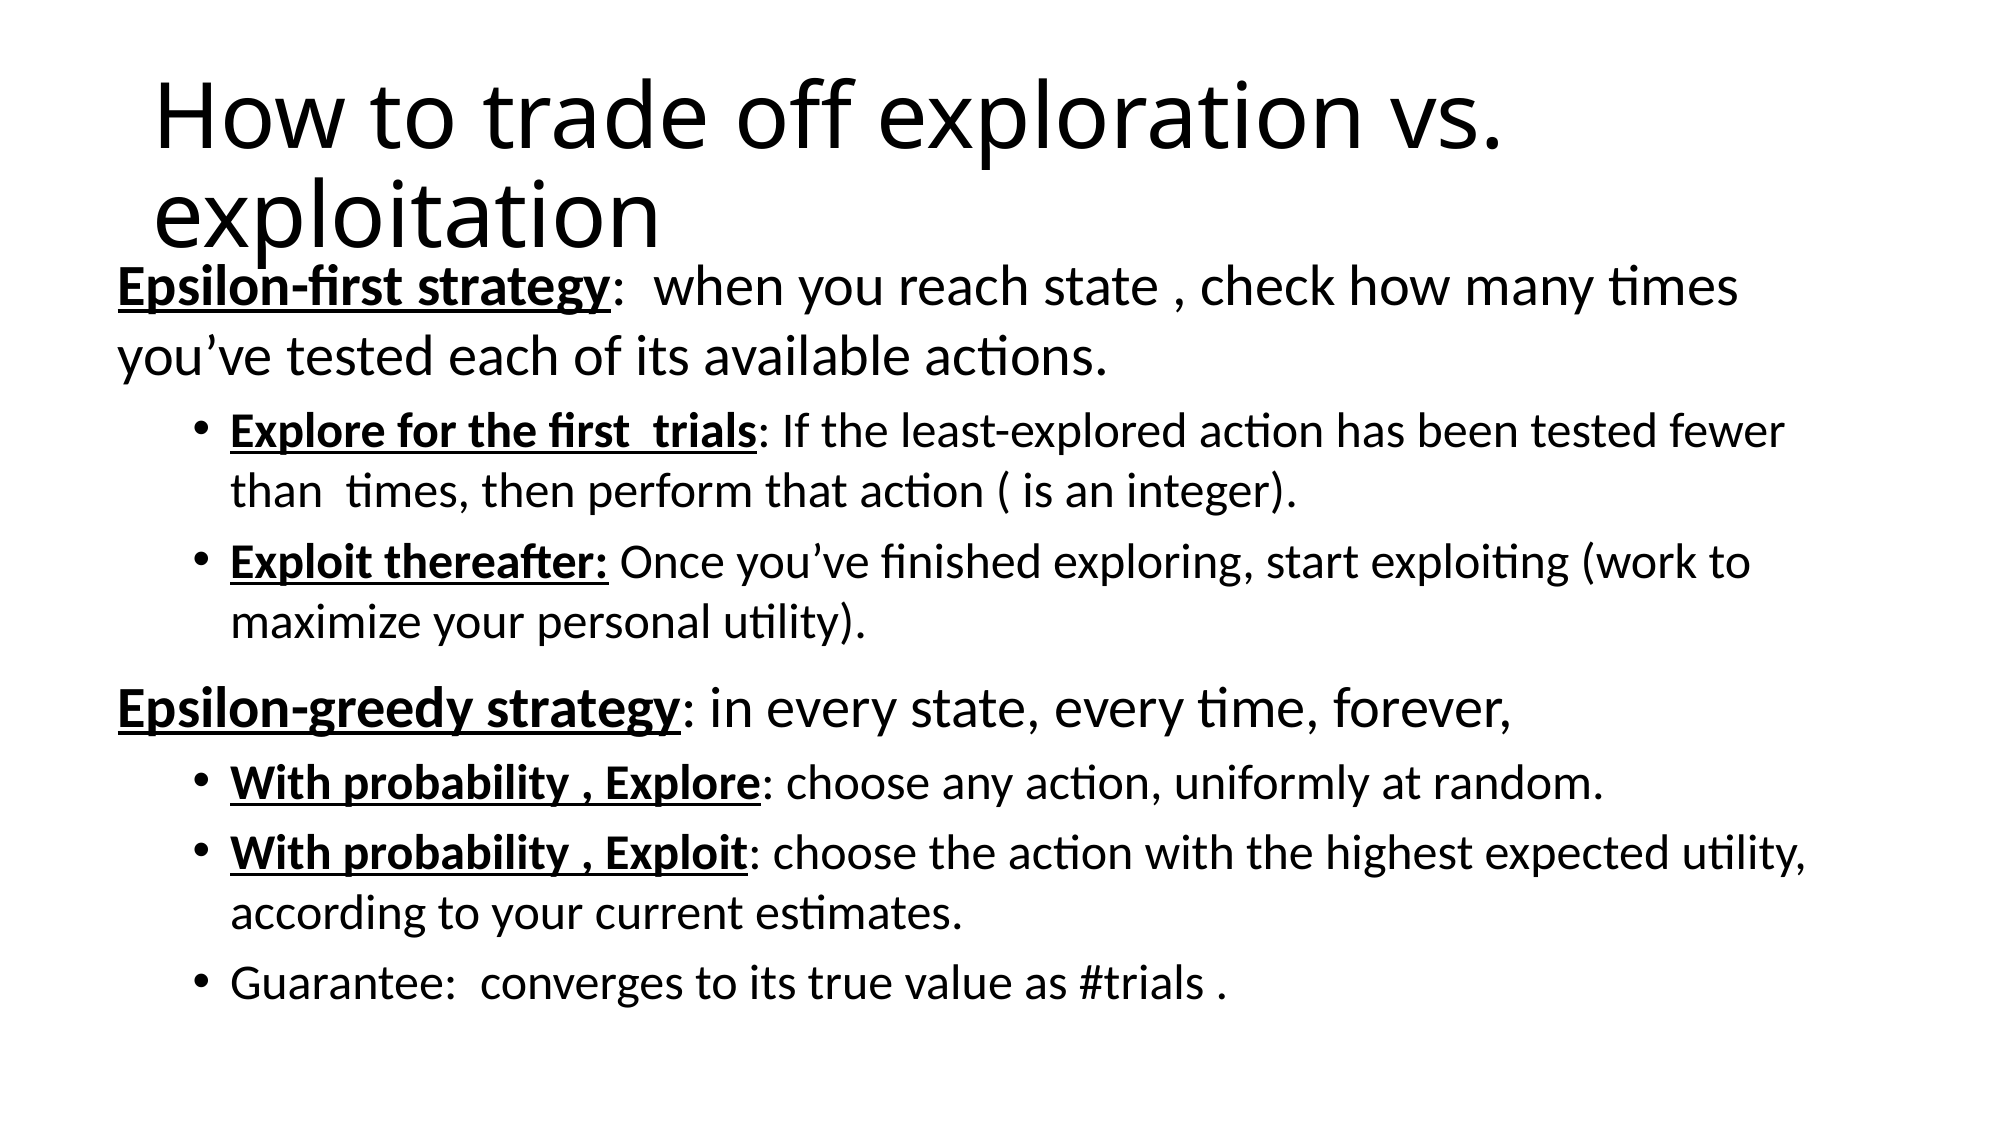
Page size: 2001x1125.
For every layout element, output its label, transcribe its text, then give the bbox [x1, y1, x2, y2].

title How to trade off exploration vs. exploitation [137, 59, 1863, 278]
